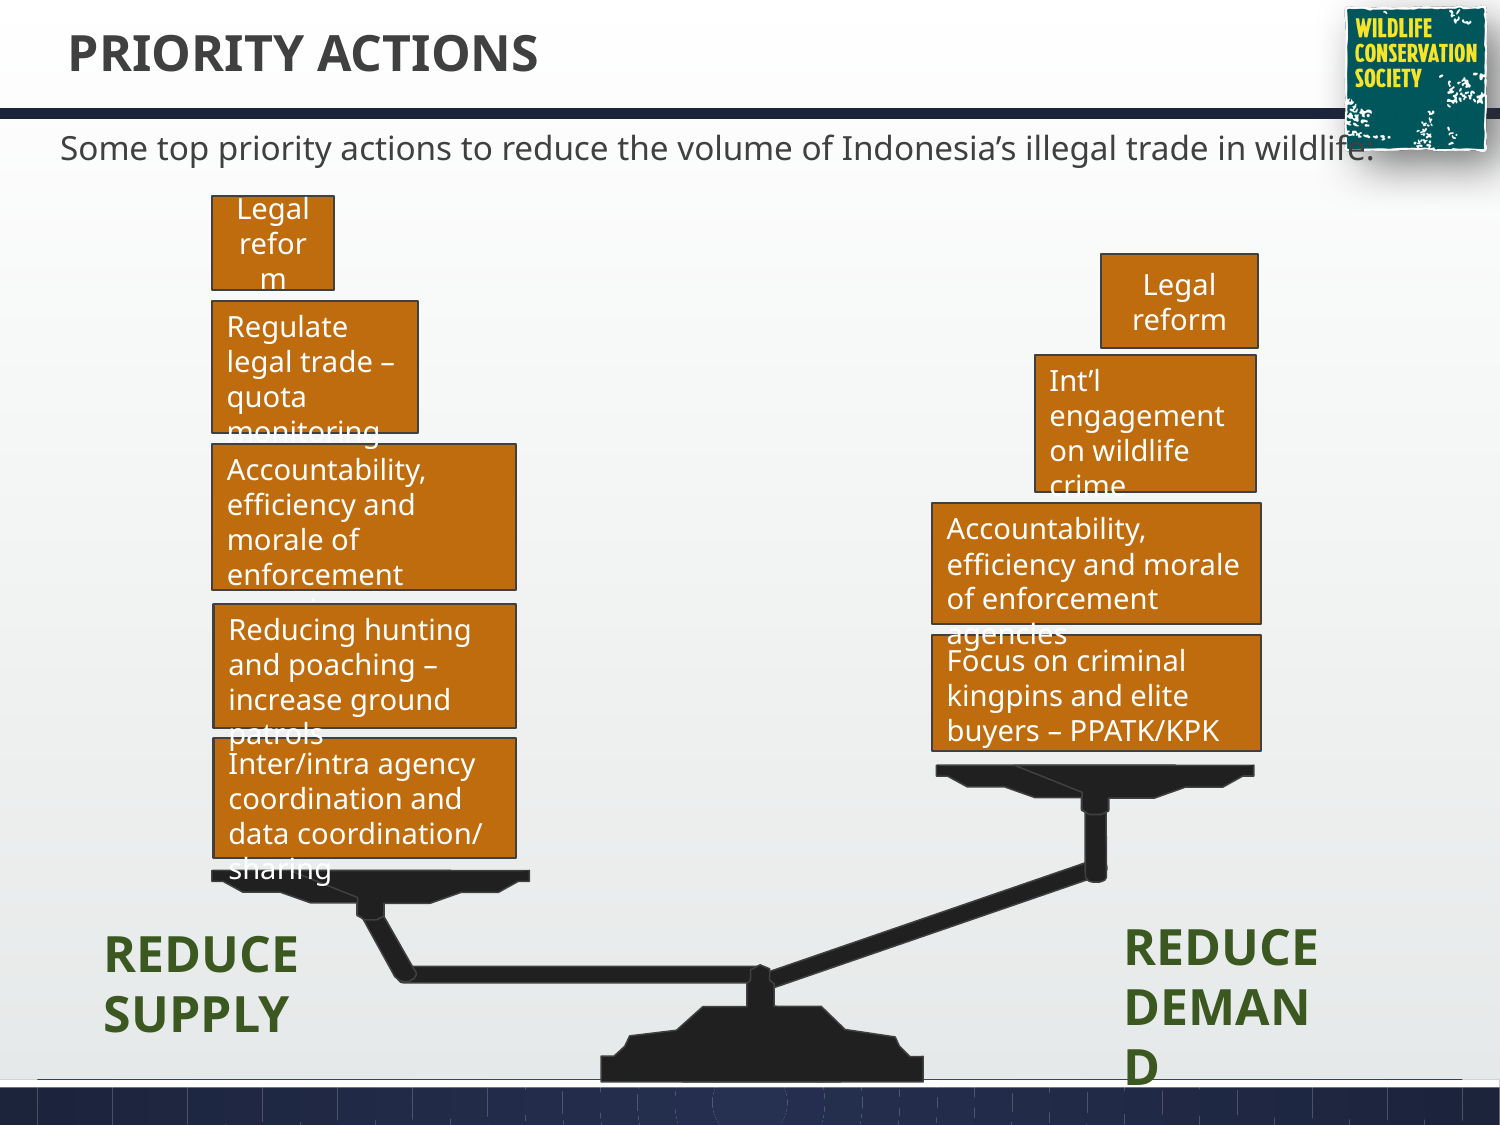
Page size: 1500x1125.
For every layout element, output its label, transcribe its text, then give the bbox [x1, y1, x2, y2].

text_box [211, 765, 1255, 1083]
text_box Regulate legal trade – quota monitoring [211, 300, 419, 434]
text_box Accountability, efficiency and morale of enforcement agencies [211, 443, 517, 591]
text_box REDUCESUPPLY [89, 914, 211, 1050]
text_box Legal reform [211, 195, 335, 291]
text_box Inter/intra agency coordination and data coordination/ sharing [212, 737, 517, 765]
text_box Focus on criminal kingpins and elite buyers – PPATK/KPK [931, 634, 1262, 752]
picture [1336, 0, 1497, 161]
text_box Legal reform [1100, 253, 1259, 349]
text_box Accountability, efficiency and morale of enforcement agencies [931, 502, 1262, 625]
text_box Some top priority actions to reduce the volume of Indonesia’s illegal trade in wildlife: [45, 120, 1428, 255]
text_box Reducing hunting and poaching – increase ground patrols [212, 603, 517, 729]
text_box PRIORITY ACTIONS [53, 14, 621, 89]
text_box REDUCE DEMAND [1108, 908, 1349, 1104]
text_box Int’l engagement on wildlife crime [1034, 354, 1257, 493]
